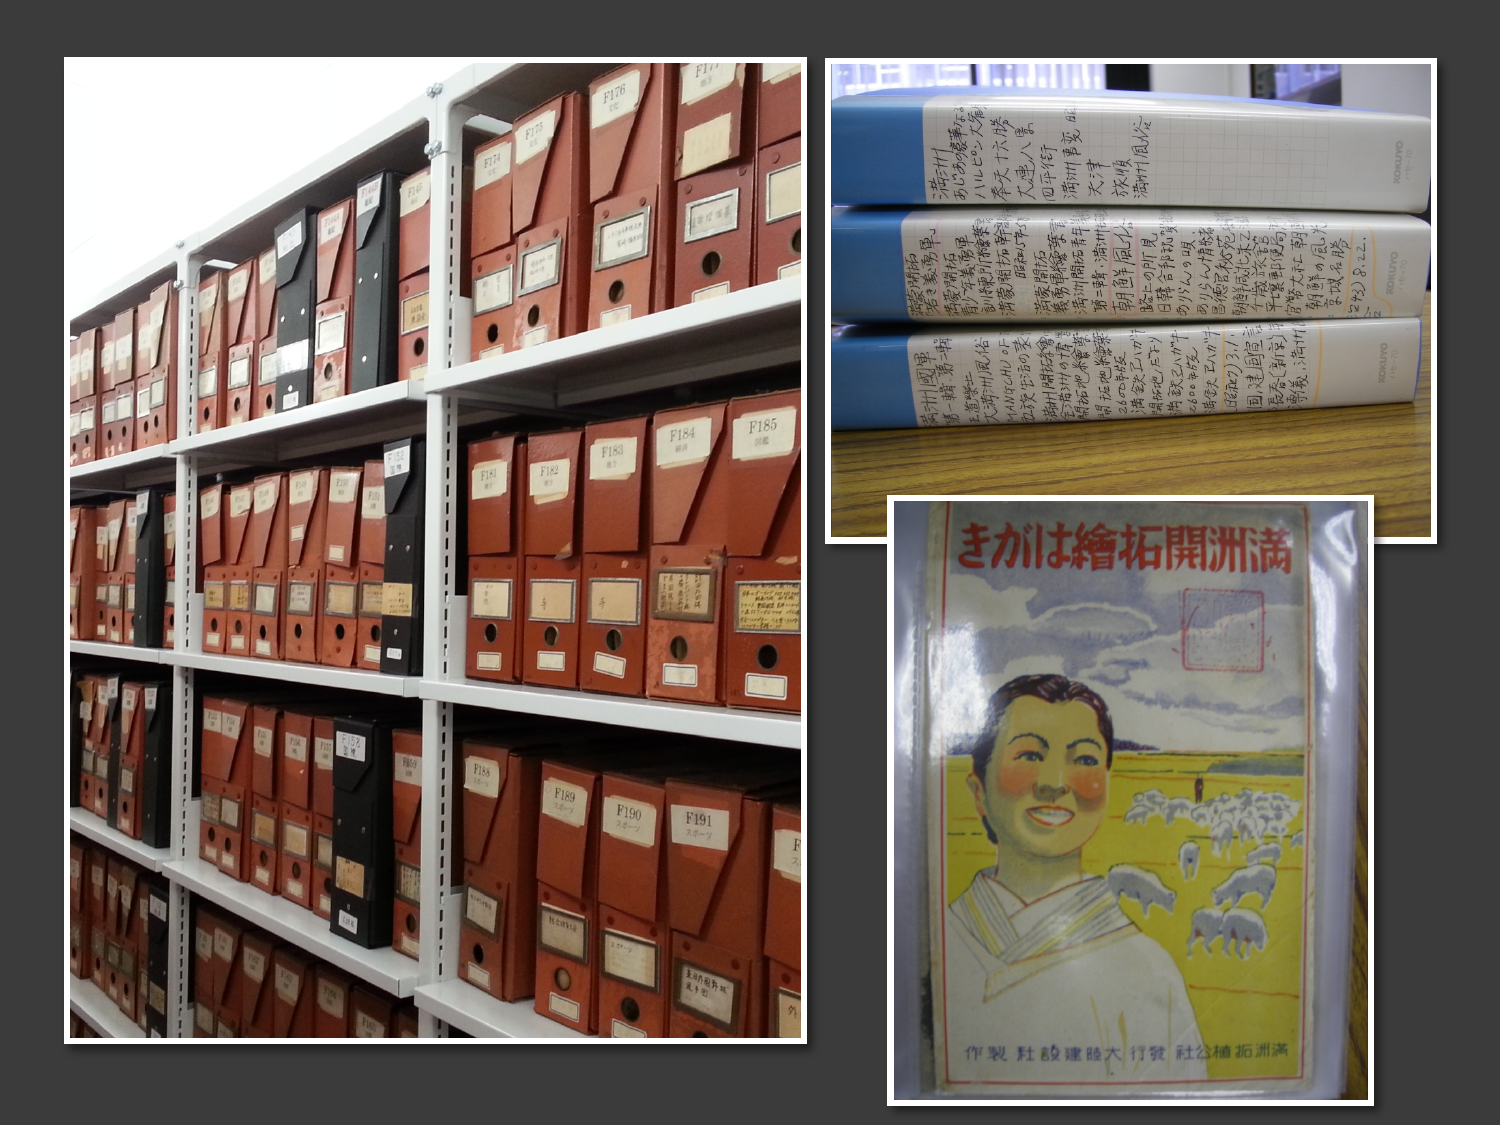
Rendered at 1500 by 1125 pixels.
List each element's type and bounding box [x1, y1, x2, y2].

picture [894, 1049, 1368, 1100]
picture [830, 548, 1431, 1038]
picture [69, 62, 802, 1039]
picture [830, 63, 1432, 538]
